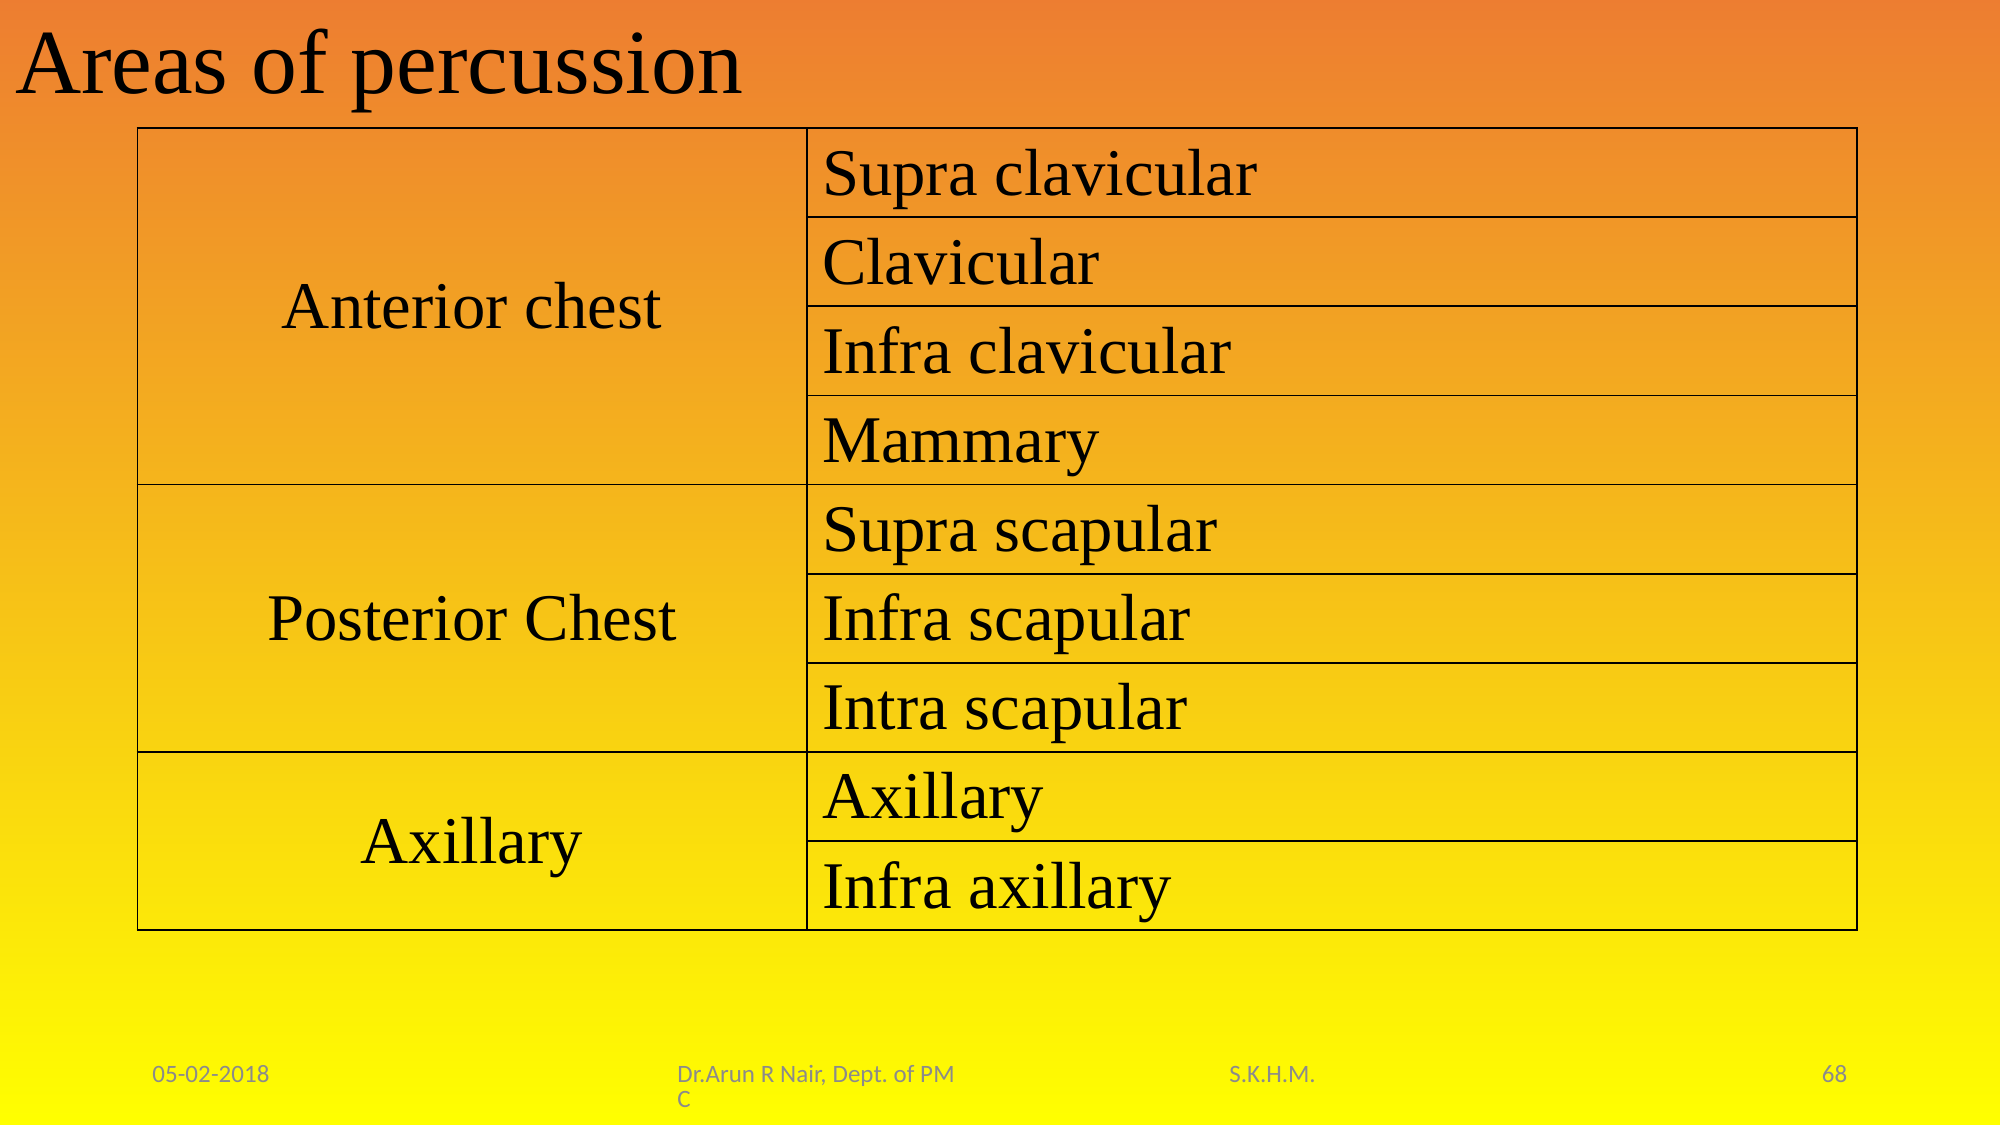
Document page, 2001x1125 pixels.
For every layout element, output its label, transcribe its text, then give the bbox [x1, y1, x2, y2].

table_cell Axillary [808, 753, 1856, 840]
table_header Anterior chest [138, 129, 806, 484]
table_cell Posterior Chest [138, 485, 806, 751]
footer Dr.Arun R Nair, Dept. of PM S.K.H.M.C [662, 1042, 1338, 1103]
table_cell Axillary [138, 753, 806, 929]
table_cell Intra scapular [808, 664, 1856, 751]
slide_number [137, 1042, 588, 1103]
table_cell Infra scapular [808, 575, 1856, 662]
table_cell Infra axillary [808, 842, 1856, 929]
table_cell Mammary [808, 396, 1856, 484]
table_cell Clavicular [808, 218, 1856, 305]
title Areas of percussion [0, 0, 1725, 129]
table_cell Supra scapular [808, 485, 1856, 573]
slide_number 68 [1412, 1042, 1863, 1103]
table_header Supra clavicular [808, 129, 1856, 216]
table_cell Infra clavicular [808, 307, 1856, 395]
